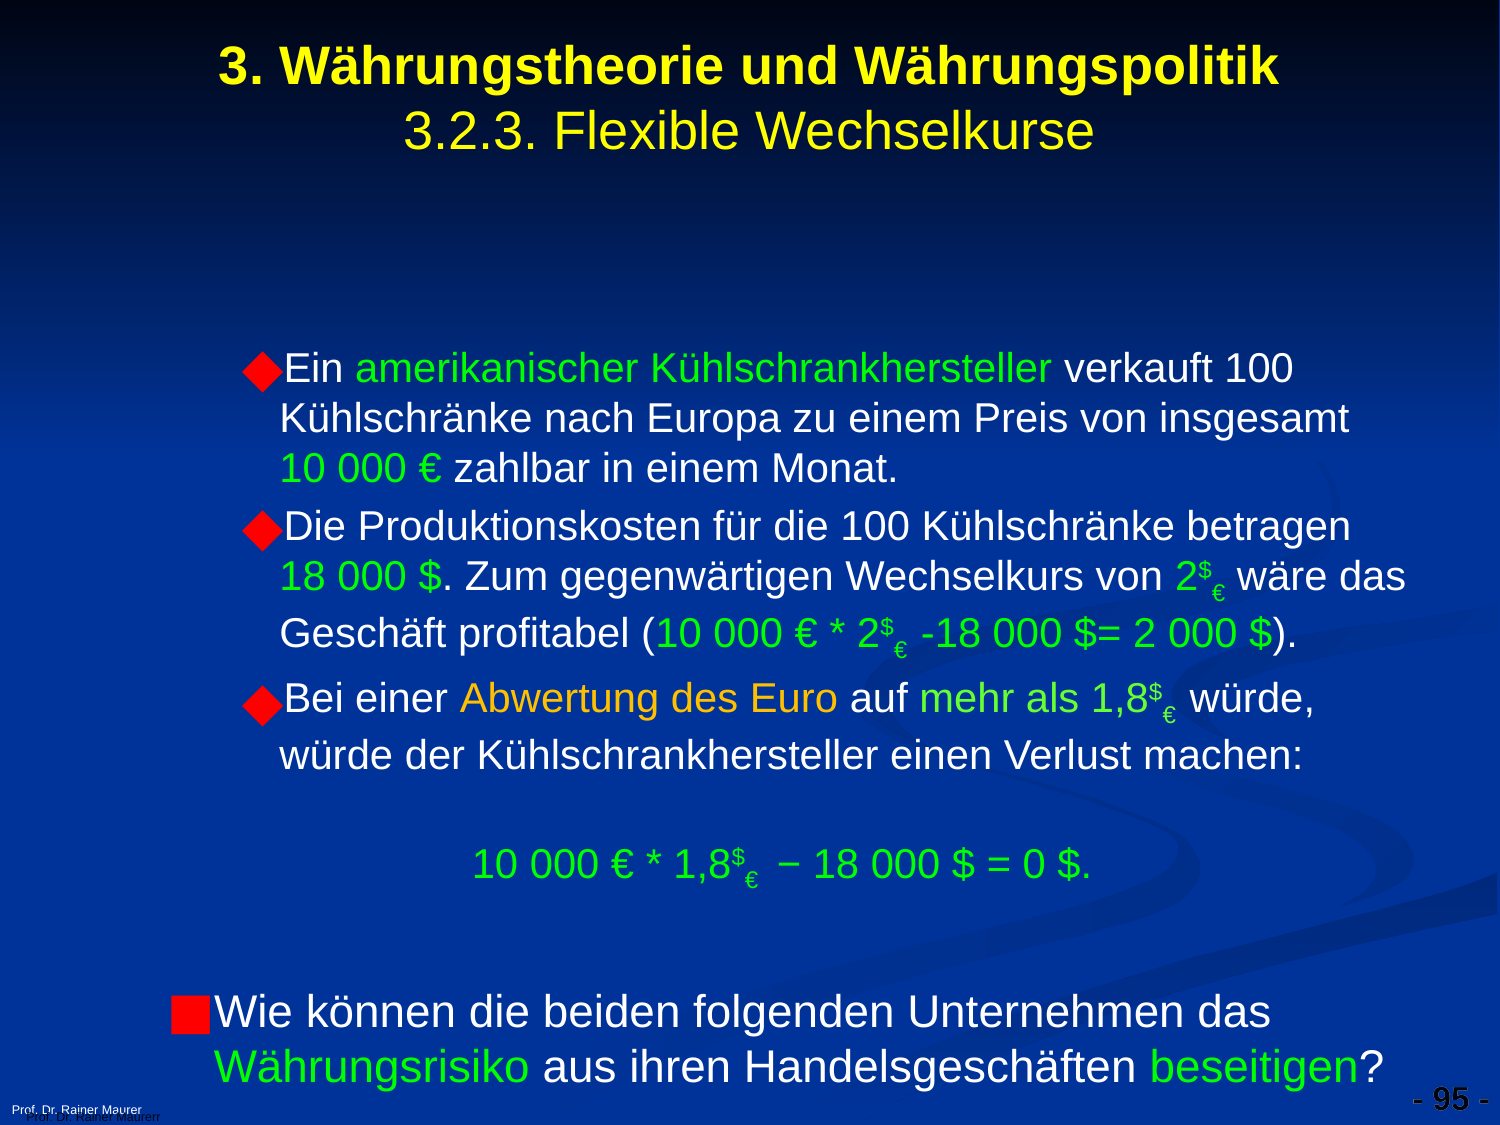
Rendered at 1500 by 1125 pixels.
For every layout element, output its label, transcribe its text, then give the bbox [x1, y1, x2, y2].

list Ein amerikanischer Kühlschrankhersteller verkauft 100 Kühlschränke nach Europa zu einem Preis von insgesamt 10 000 € zahlbar in einem Monat. Die Produktionskosten für die 100 Kühlschränke betragen 18 000 $. Zum gegenwärtigen Wechselkurs von 2$€ wäre das Geschäft profitabel (10 000 € * 2$€ -18 000 $= 2 000 $). Bei einer Abwertung des Euro auf mehr als 1,8$€ würde, würde der Kühlschrankhersteller einen Verlust machen: 10 000 € * 1,8$€ − 18 000 $ = 0 $. Wie können die beiden folgenden Unternehmen das Währungsrisiko aus ihren Handelsgeschäften beseitigen? [76, 190, 1428, 1047]
text_box Prof. Dr. Rainer Maurerr [11, 1105, 219, 1125]
footer Prof. Dr. Rainer Maurer [0, 1045, 1073, 1125]
text_box - 95 - [1154, 1046, 1500, 1125]
text_box 3. Währungstheorie und Währungspolitik 3.2.3. Flexible Wechselkurse [0, 5, 1500, 186]
